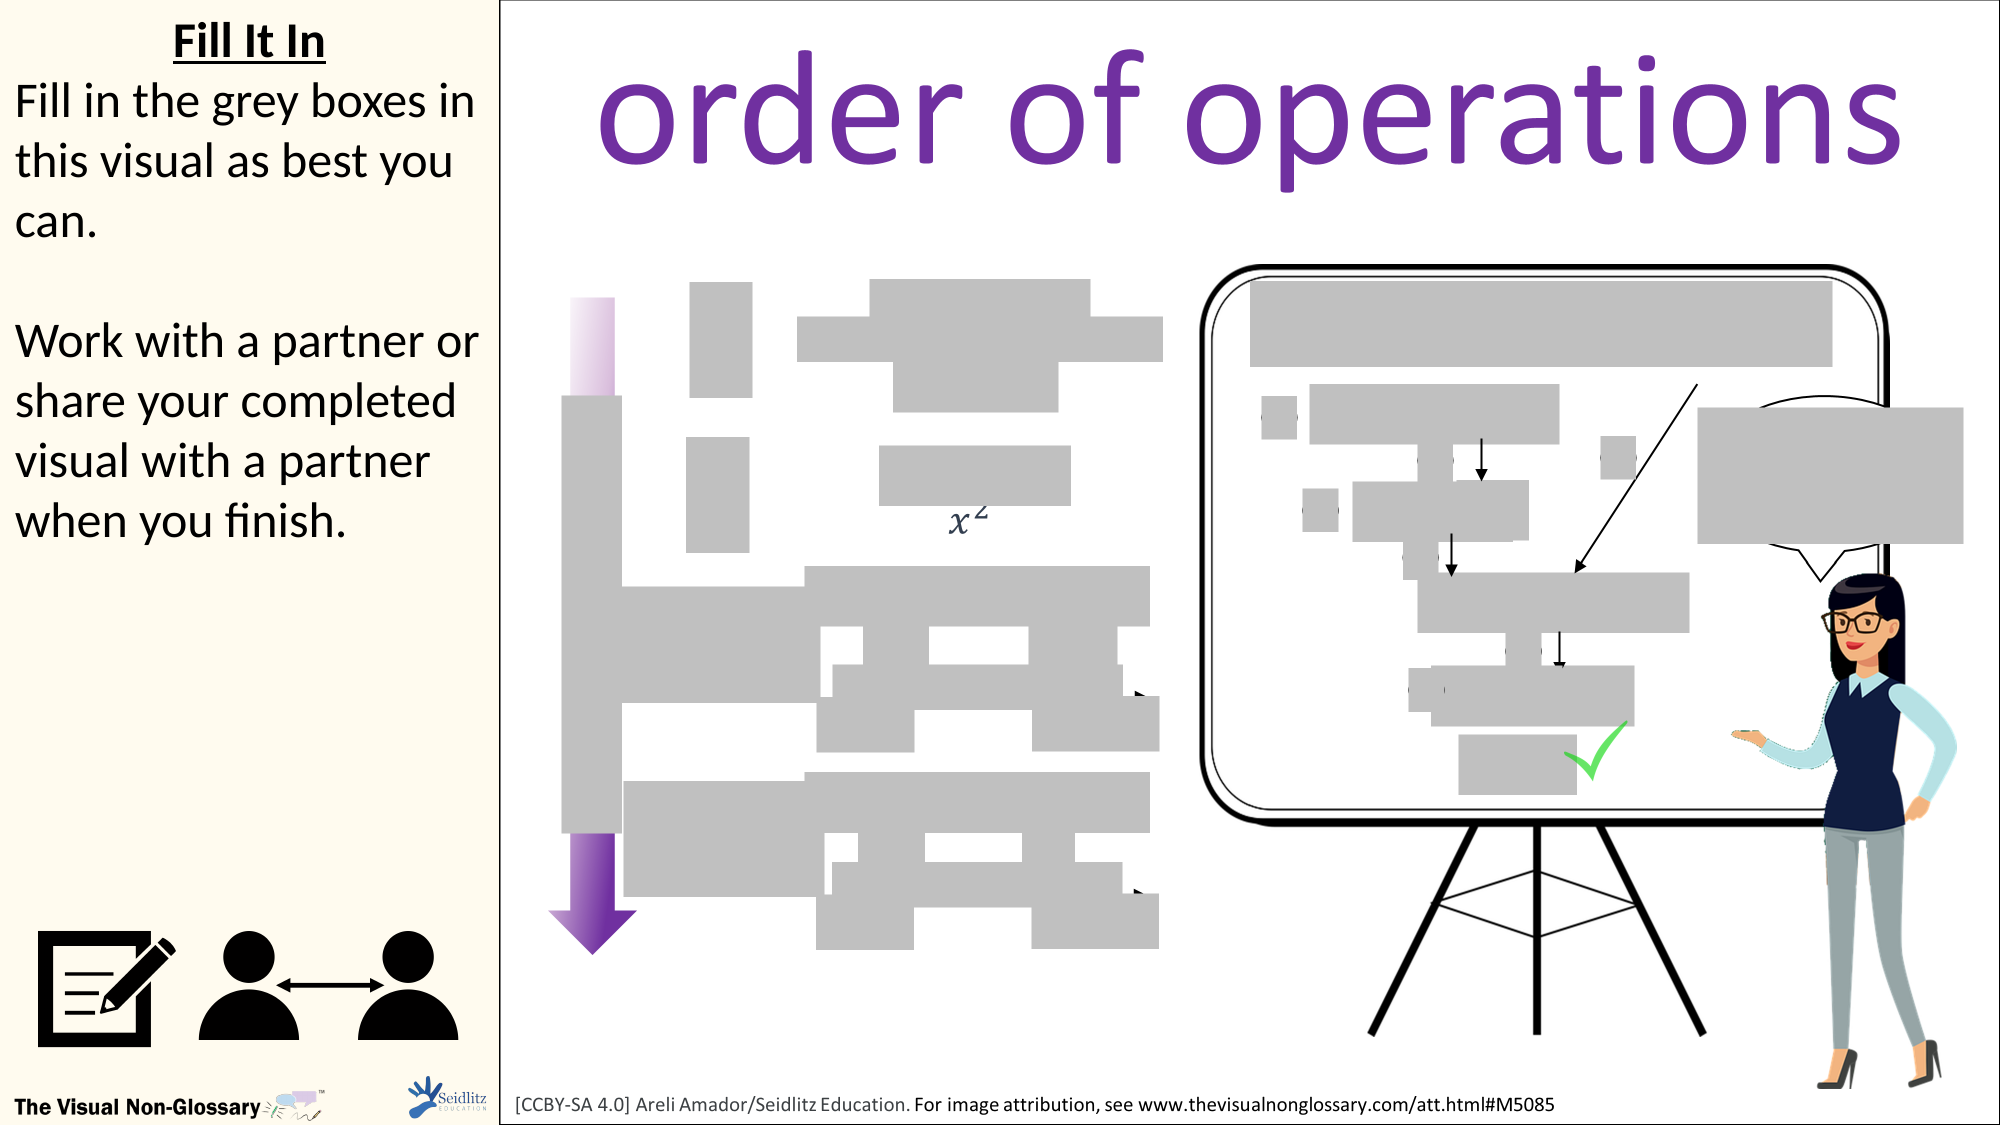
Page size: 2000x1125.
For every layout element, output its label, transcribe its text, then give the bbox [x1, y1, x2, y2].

picture [0, 1084, 328, 1125]
picture [499, 0, 2000, 1125]
picture [194, 931, 463, 1040]
picture [38, 920, 176, 1058]
text_box Fill It In [158, 0, 341, 59]
text_box Fill in the grey boxes in this visual as best you can. Work with a partner or share your completed visual with a partner when you finish. [0, 59, 494, 555]
picture [403, 1073, 495, 1125]
